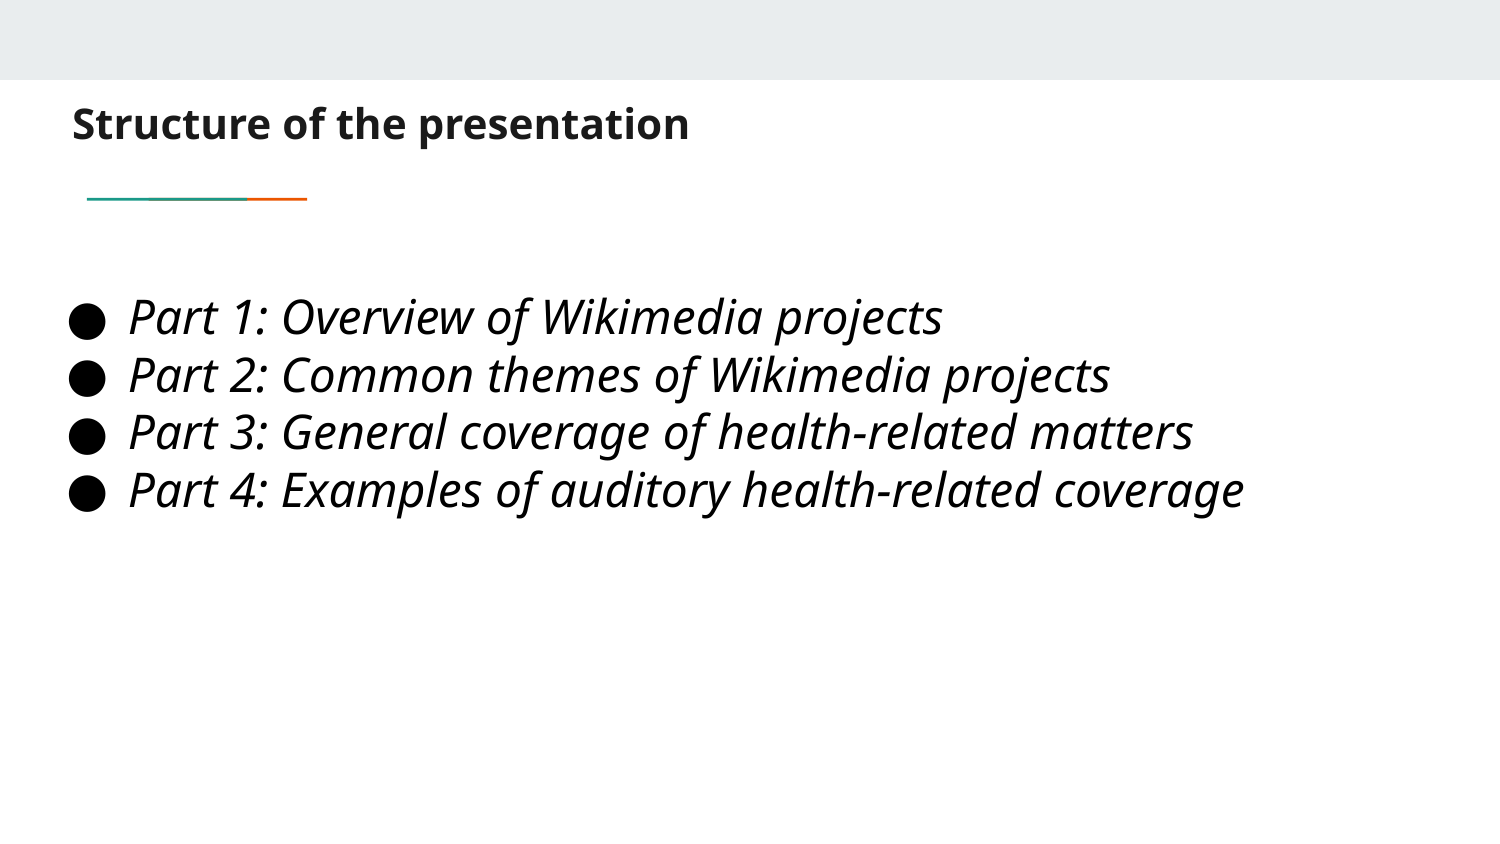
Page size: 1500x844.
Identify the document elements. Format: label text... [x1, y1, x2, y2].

text_box Part 1: Overview of Wikimedia projects Part 2: Common themes of Wikimedia projects Part 3: General coverage of health-related matters Part 4: Examples of auditory health-related coverage [37, 271, 1467, 532]
title Structure of the presentation [57, 78, 1319, 167]
